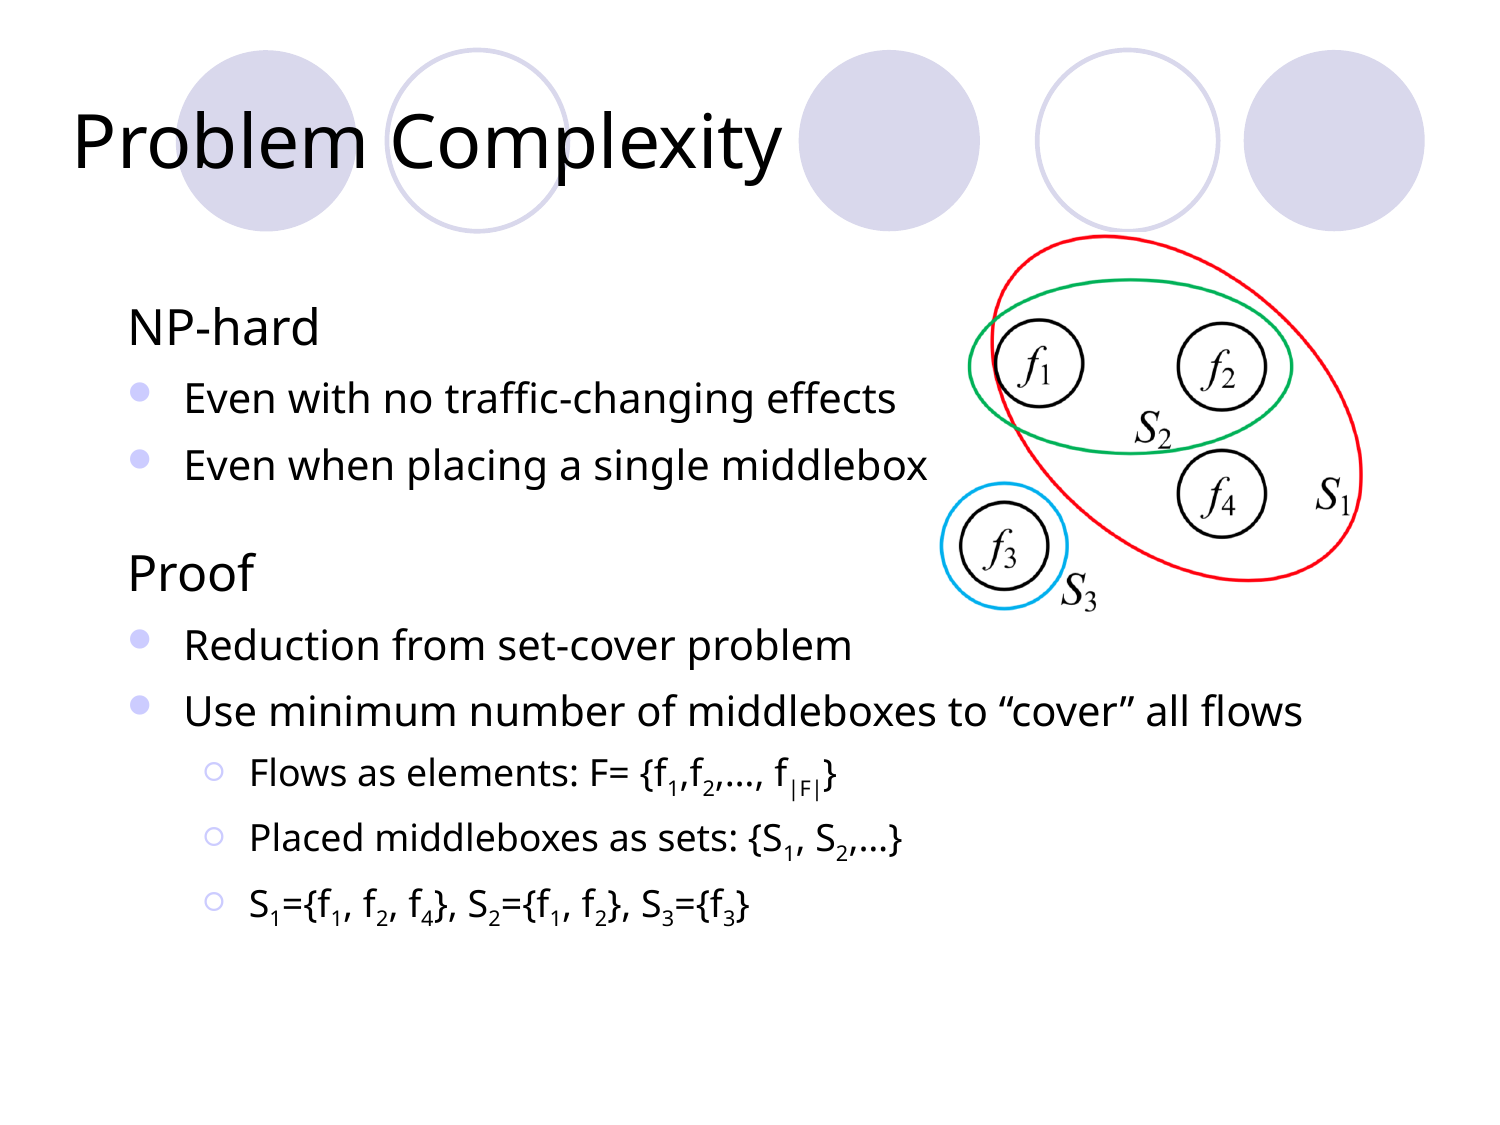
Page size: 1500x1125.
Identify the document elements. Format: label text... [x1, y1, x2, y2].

picture [937, 231, 1367, 617]
title Problem Complexity [37, 45, 1500, 233]
list NP-hard Even with no traffic-changing effects Even when placing a single middlebox Proof Reduction from set-cover problem Use minimum number of middleboxes to “cover” all flows Flows as elements: F= {f1,f2,…, f|F|} Placed middleboxes as sets: {S1, S2,…} S1={f1, f2, f4}, S2={f1, f2}, S3={f3} [112, 287, 1463, 1031]
